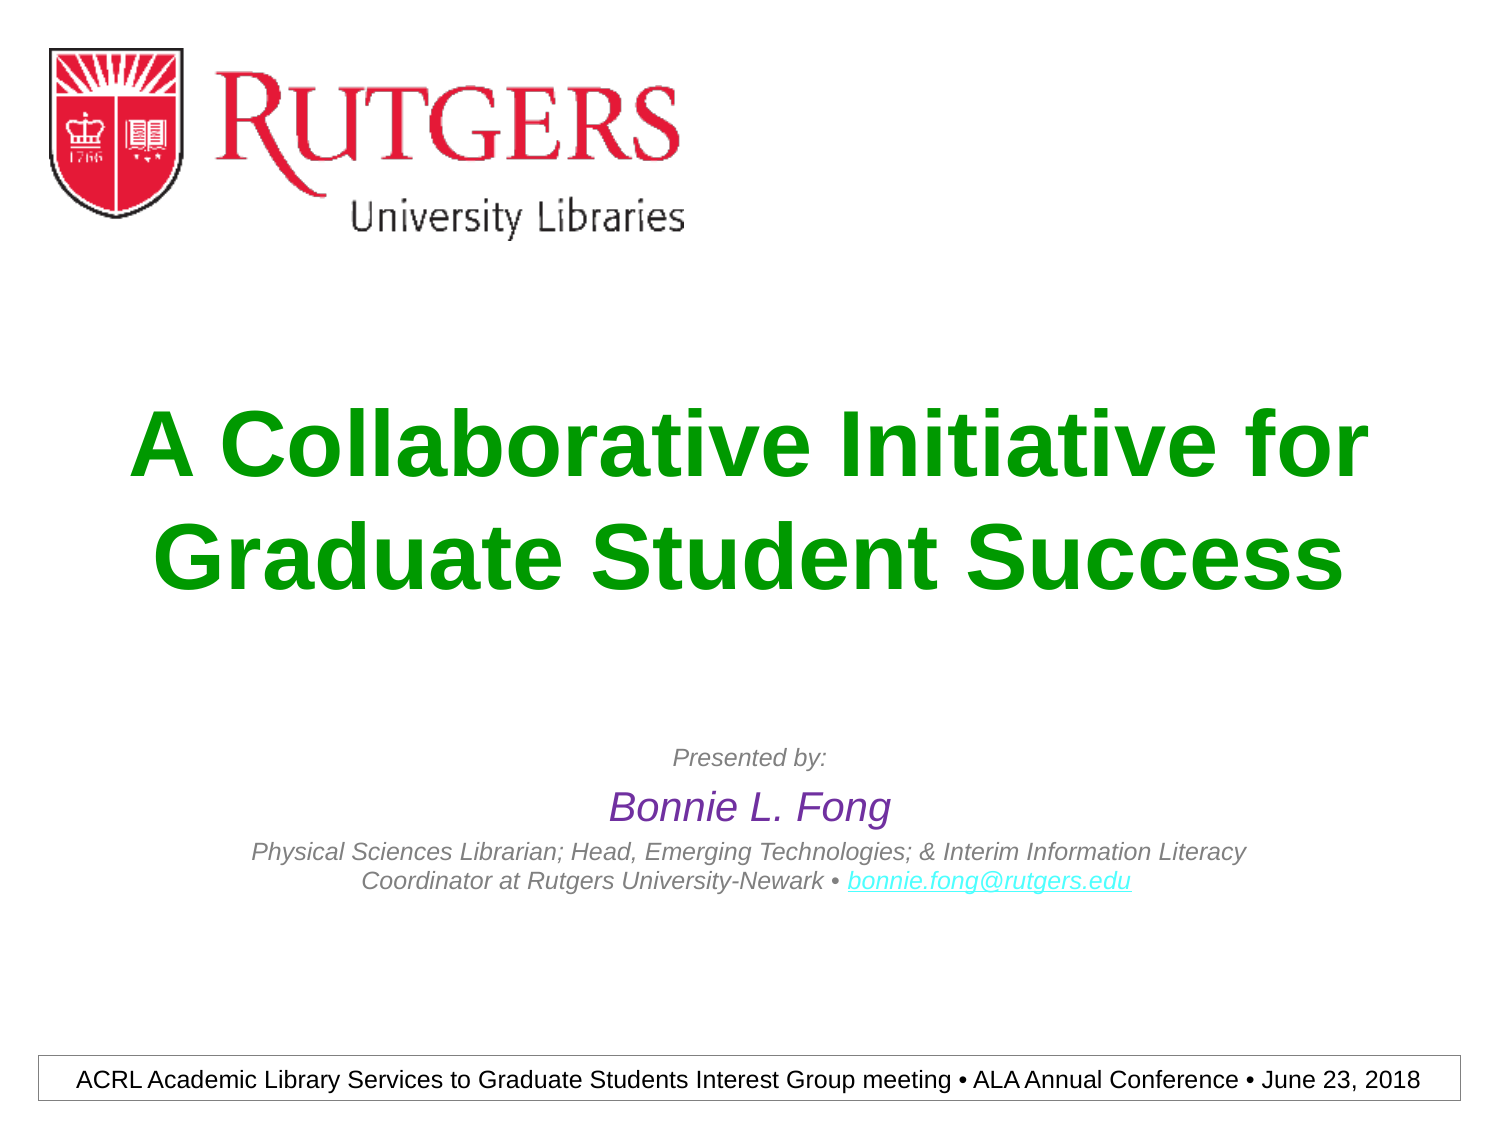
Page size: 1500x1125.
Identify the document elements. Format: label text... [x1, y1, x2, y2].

title A Collaborative Initiative for Graduate Student Success [112, 353, 1388, 638]
subtitle Presented by: Bonnie L. Fong Physical Sciences Librarian; Head, Emerging Technologies; & Interim Information Literacy Coordinator at Rutgers University-Newark • bonnie.fong@rutgers.edu [225, 734, 1275, 925]
text_box ACRL Academic Library Services to Graduate Students Interest Group meeting • ALA Annual Conference • June 23, 2018 [38, 1055, 1461, 1101]
picture [49, 48, 684, 241]
